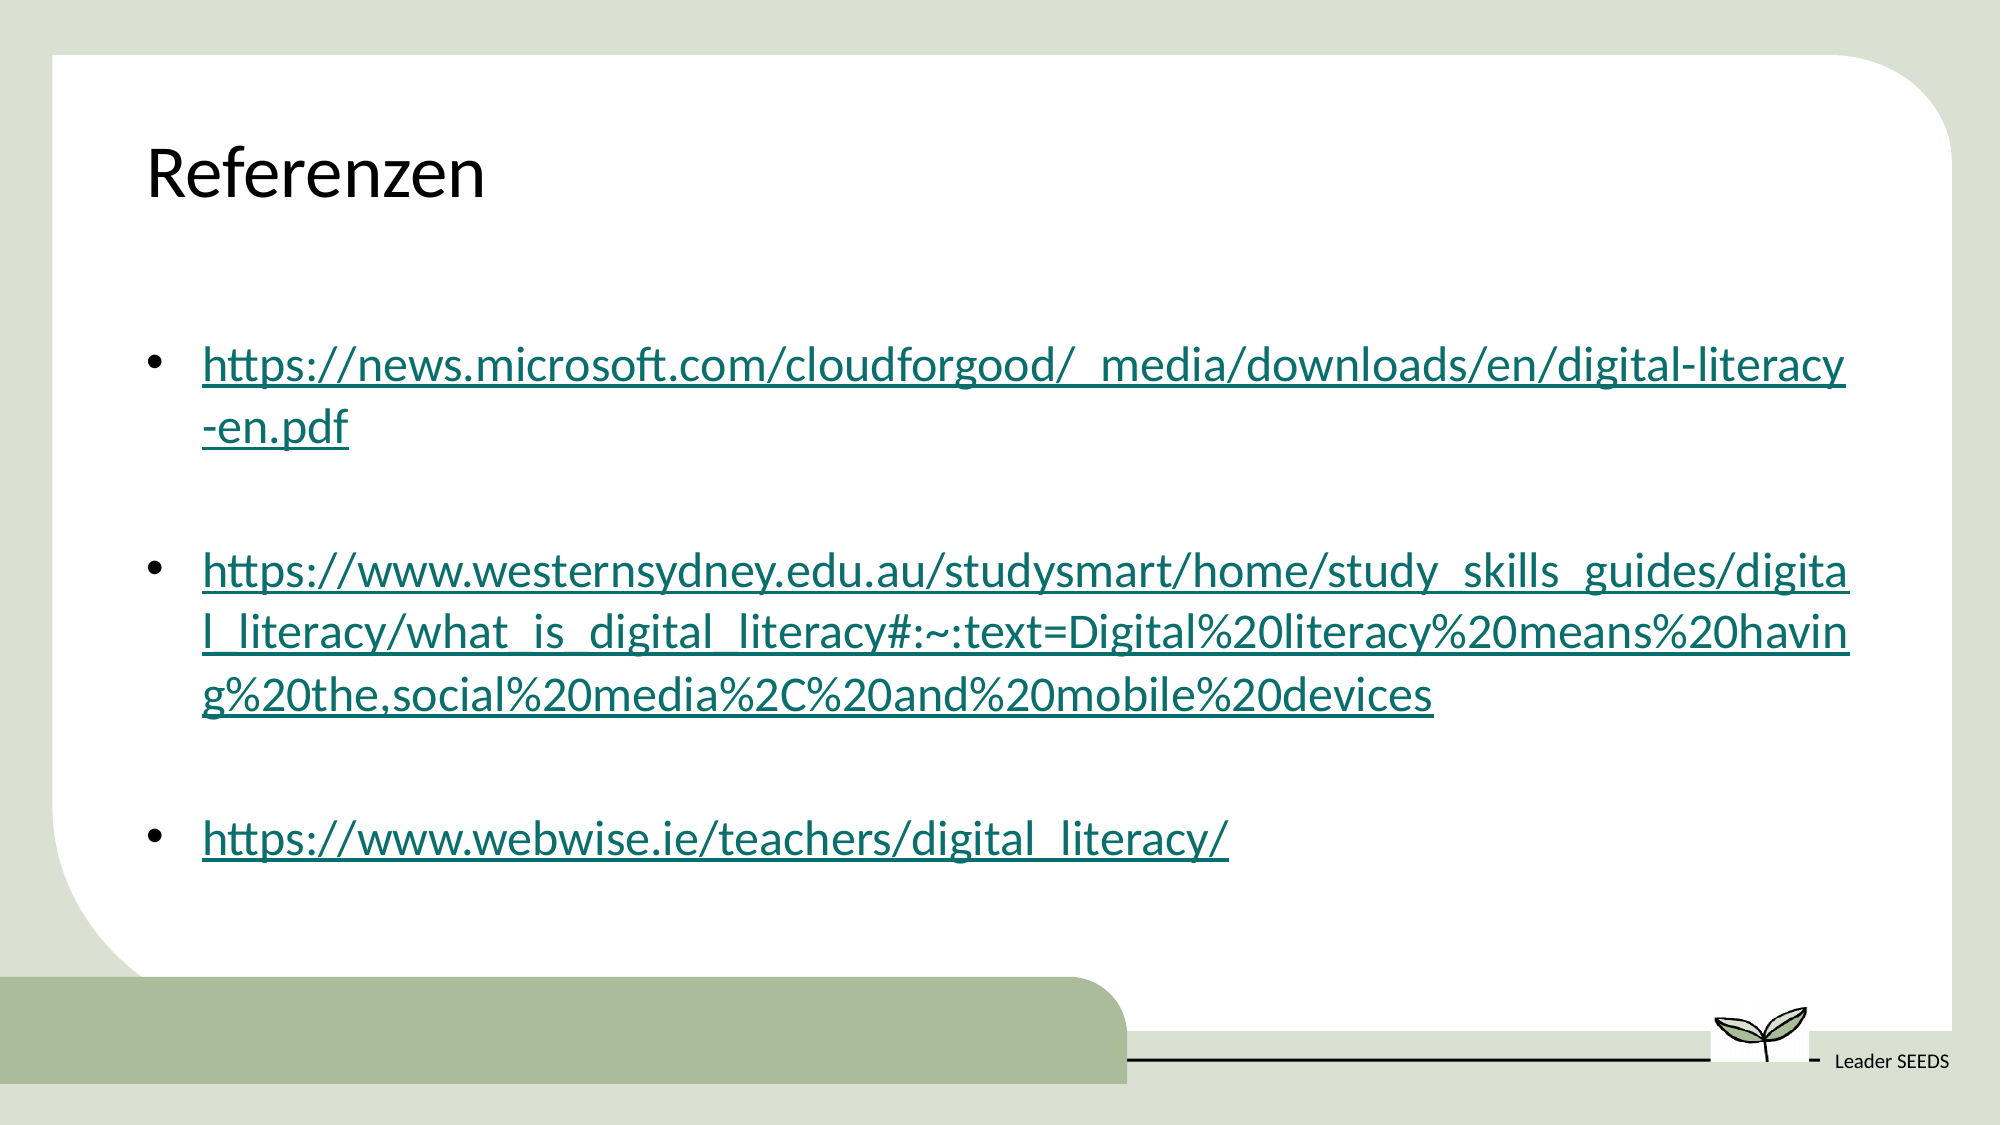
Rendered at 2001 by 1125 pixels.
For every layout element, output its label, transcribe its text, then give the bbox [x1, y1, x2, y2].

list https://news.microsoft.com/cloudforgood/_media/downloads/en/digital-literacy-en.pdf https://www.westernsydney.edu.au/studysmart/home/study_skills_guides/digital_literacy/what_is_digital_literacy#:~:text=Digital%20literacy%20means%20having%20the,social%20media%2C%20and%20mobile%20devices https://www.webwise.ie/teachers/digital_literacy/ [130, 311, 1869, 1001]
list Referenzen [130, 124, 1869, 257]
picture [1710, 1001, 1810, 1062]
